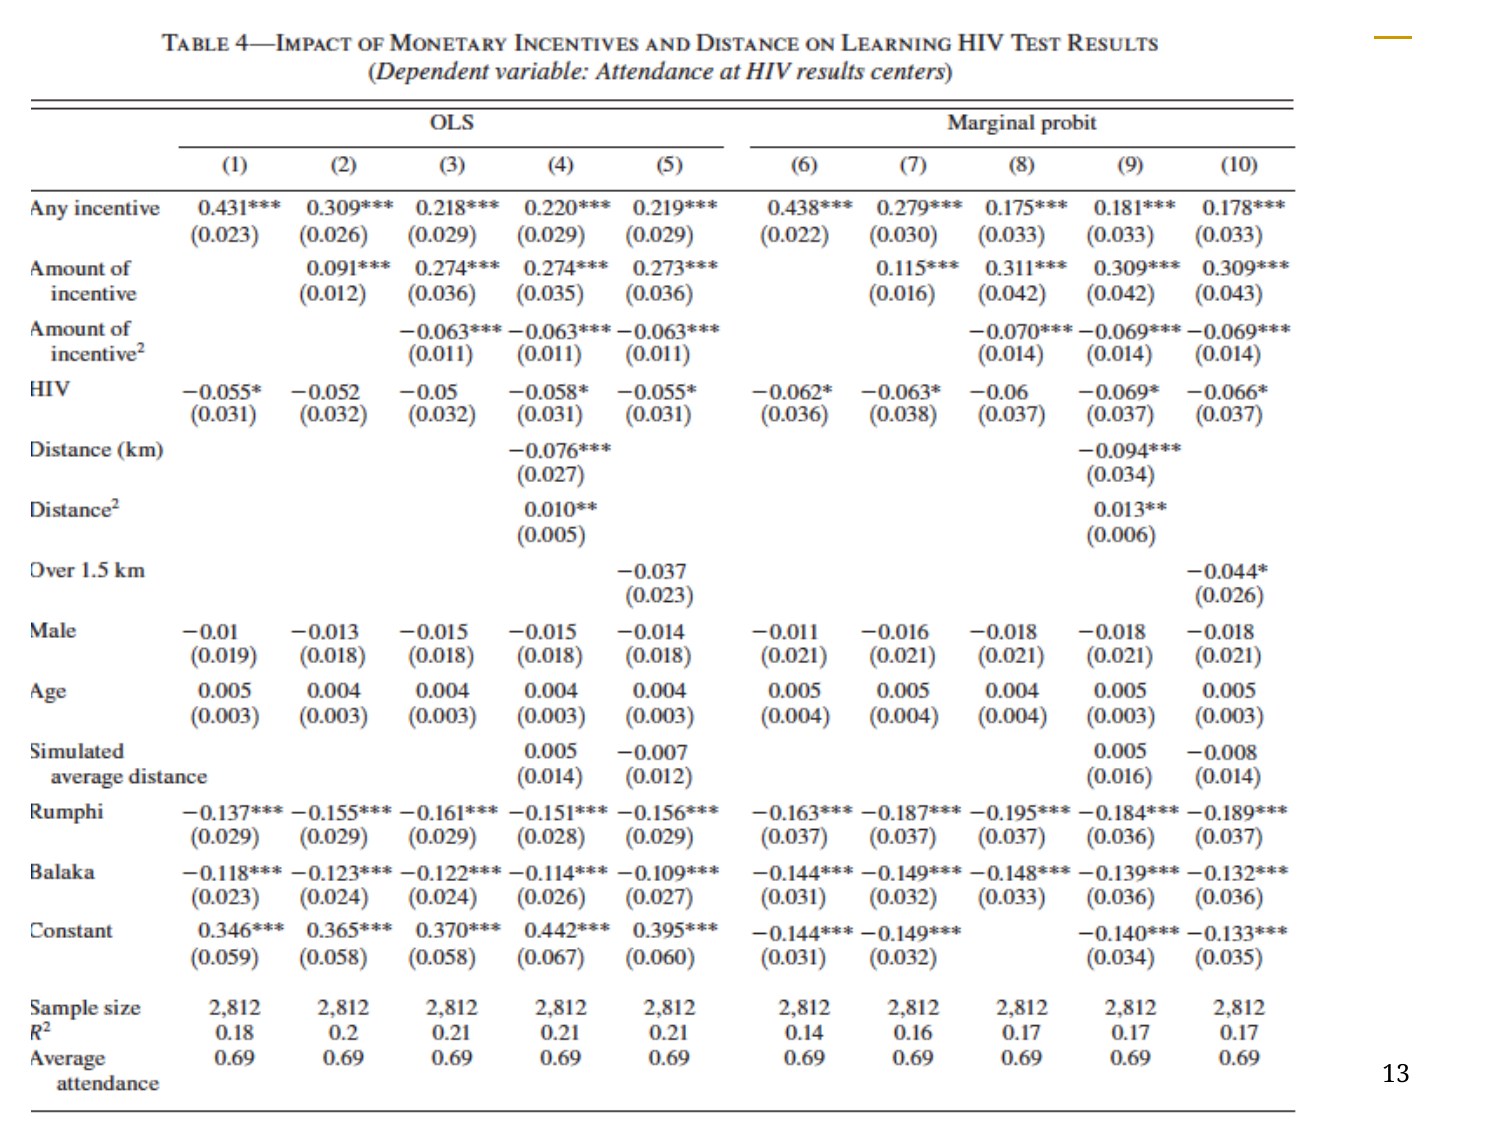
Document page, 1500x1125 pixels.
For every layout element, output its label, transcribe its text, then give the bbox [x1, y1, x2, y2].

picture [30, 30, 1374, 1114]
slide_number 13 [1377, 1023, 1426, 1100]
